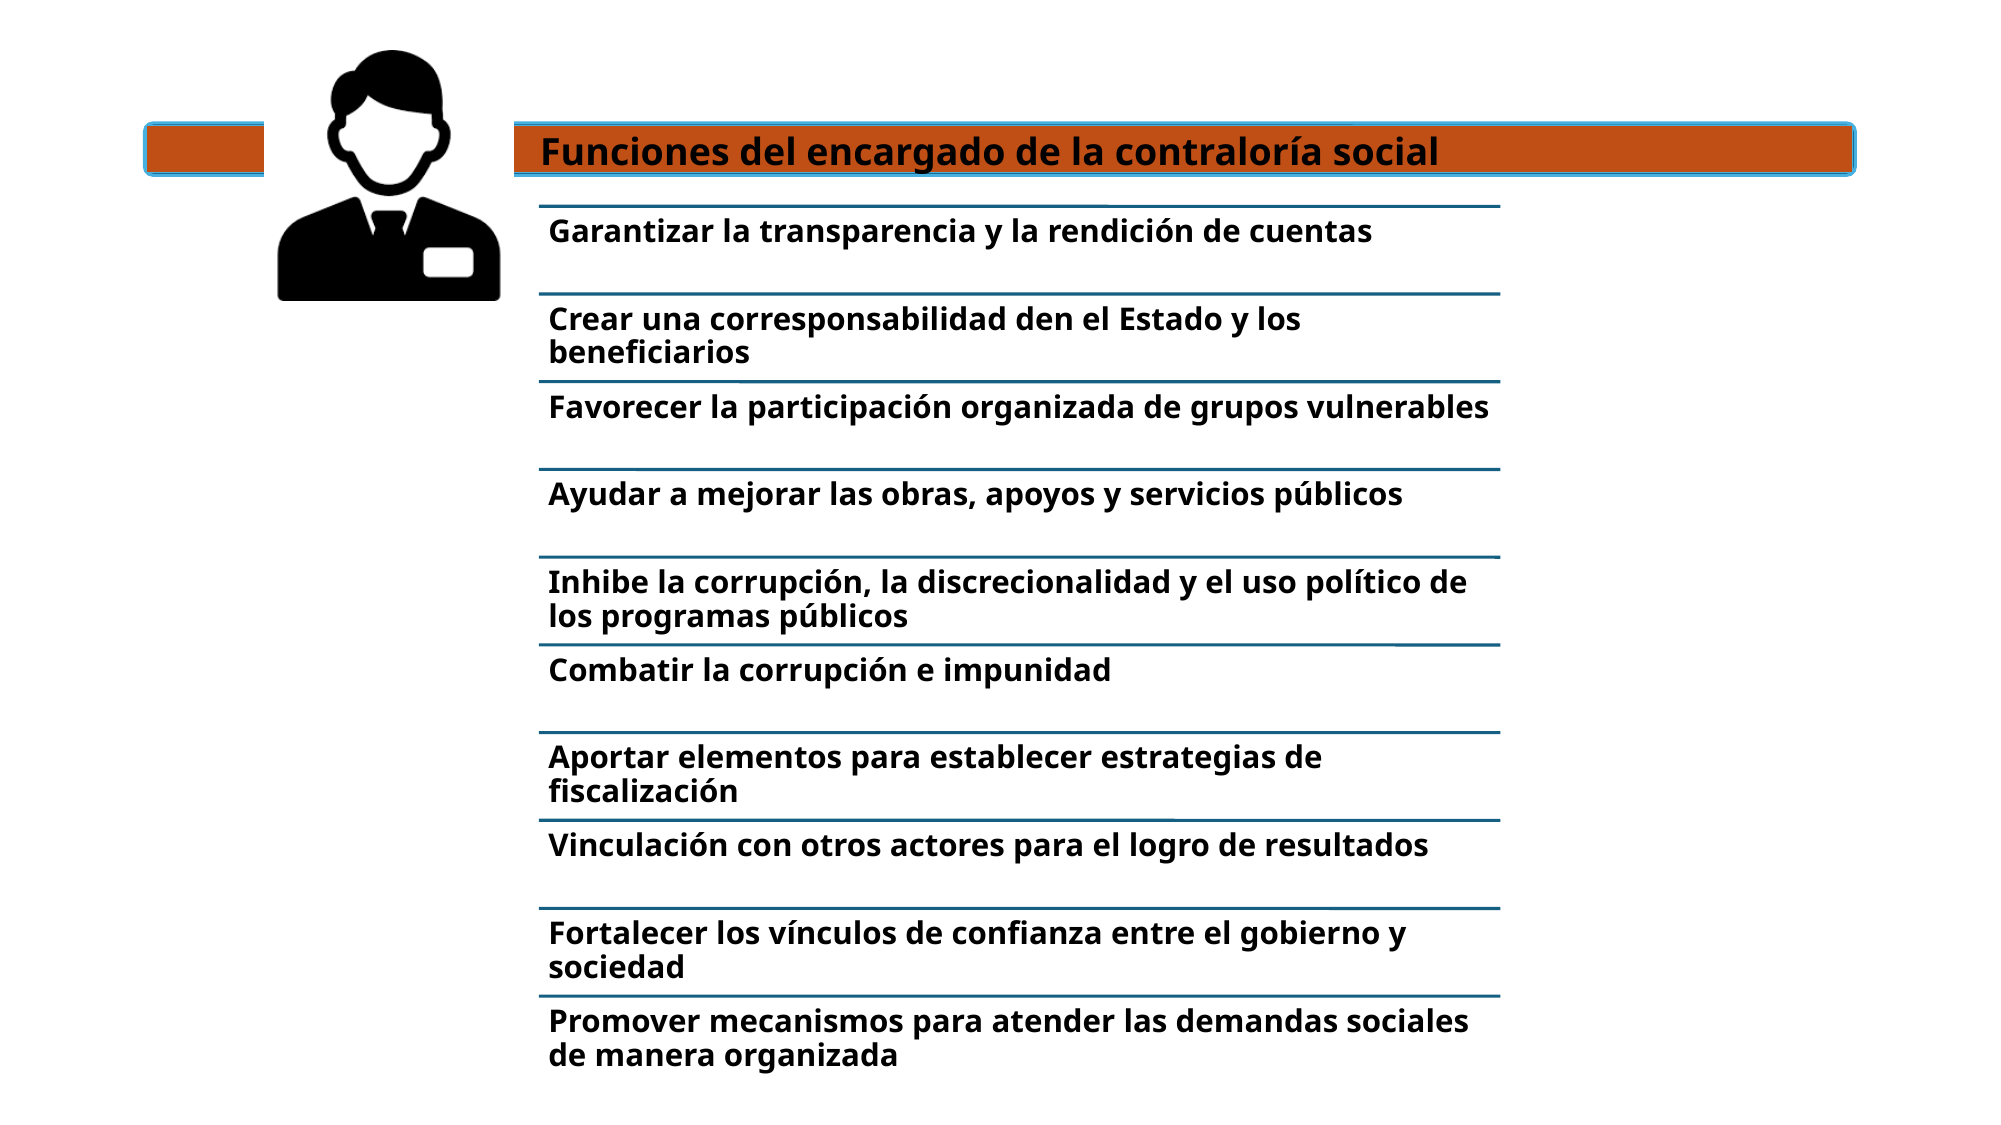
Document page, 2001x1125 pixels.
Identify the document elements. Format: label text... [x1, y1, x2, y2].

text_box Funciones del encargado de la contraloría social [515, 176, 1501, 181]
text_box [515, 122, 1856, 176]
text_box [143, 122, 263, 176]
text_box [538, 205, 1501, 1085]
picture [263, 49, 515, 301]
